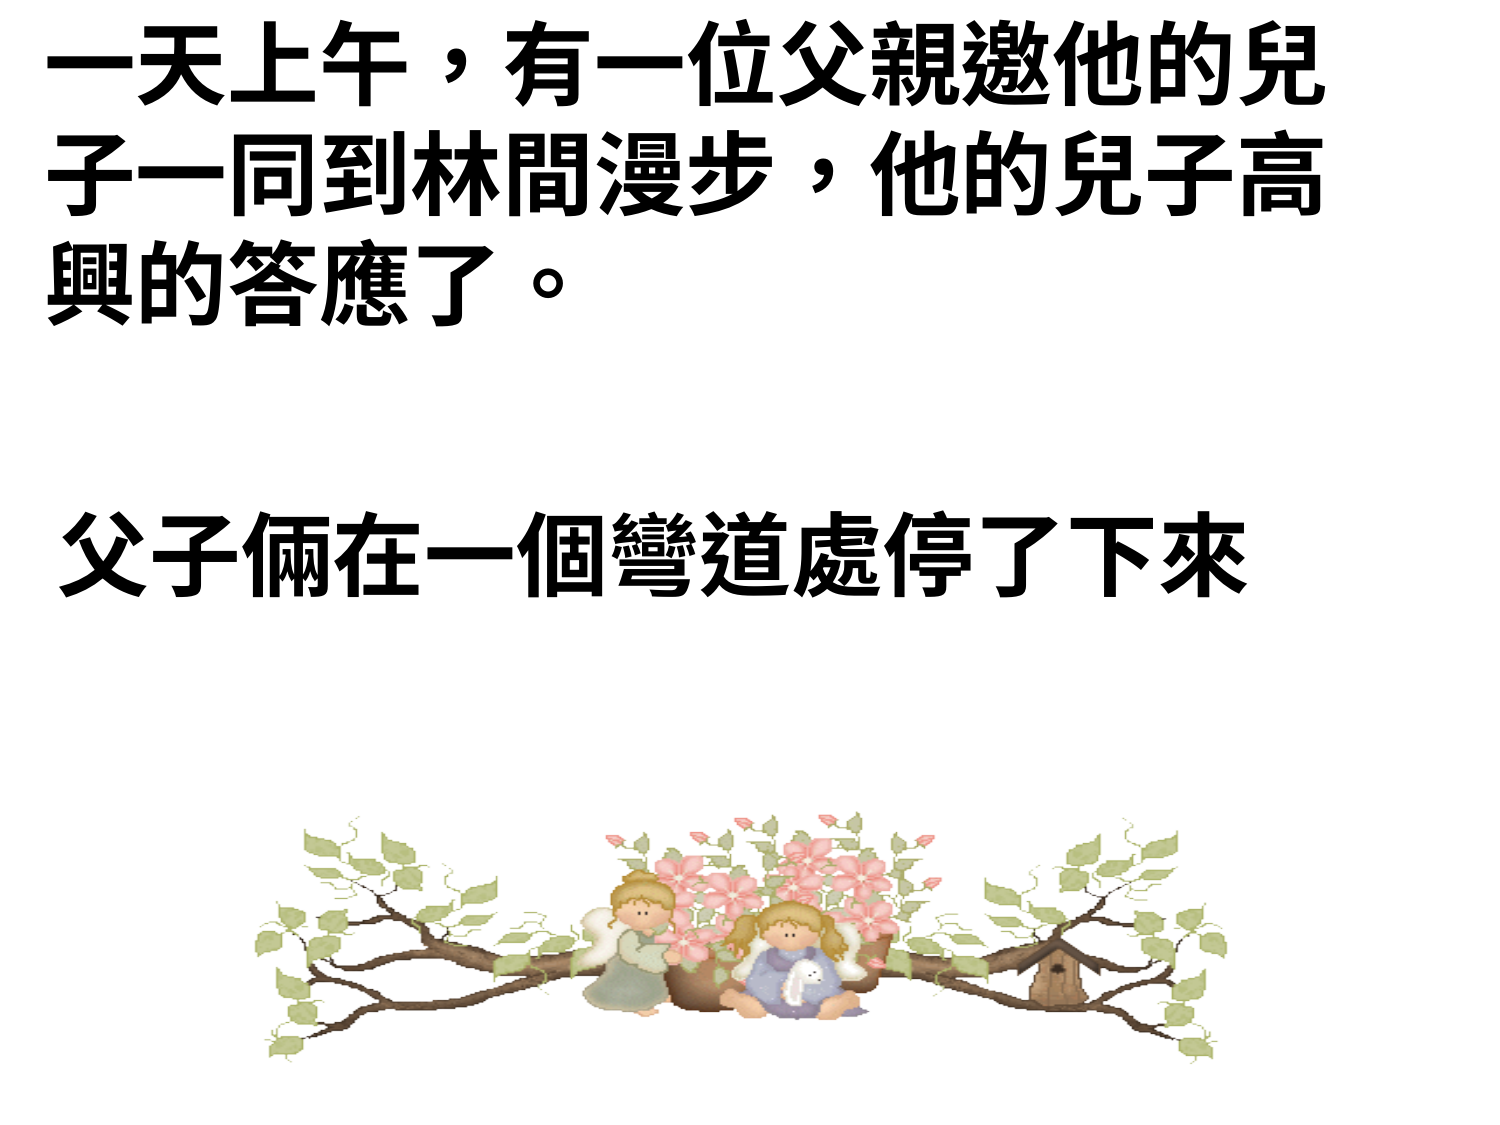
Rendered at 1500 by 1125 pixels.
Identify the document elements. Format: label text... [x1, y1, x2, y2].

text_box 一天上午，有一位父親邀他的兒子一同到林間漫步，他的兒子高興的答應了。 [29, 0, 1400, 565]
picture [253, 878, 1235, 1066]
subtitle 父子倆在一個彎道處停了下來 [0, 361, 1412, 878]
